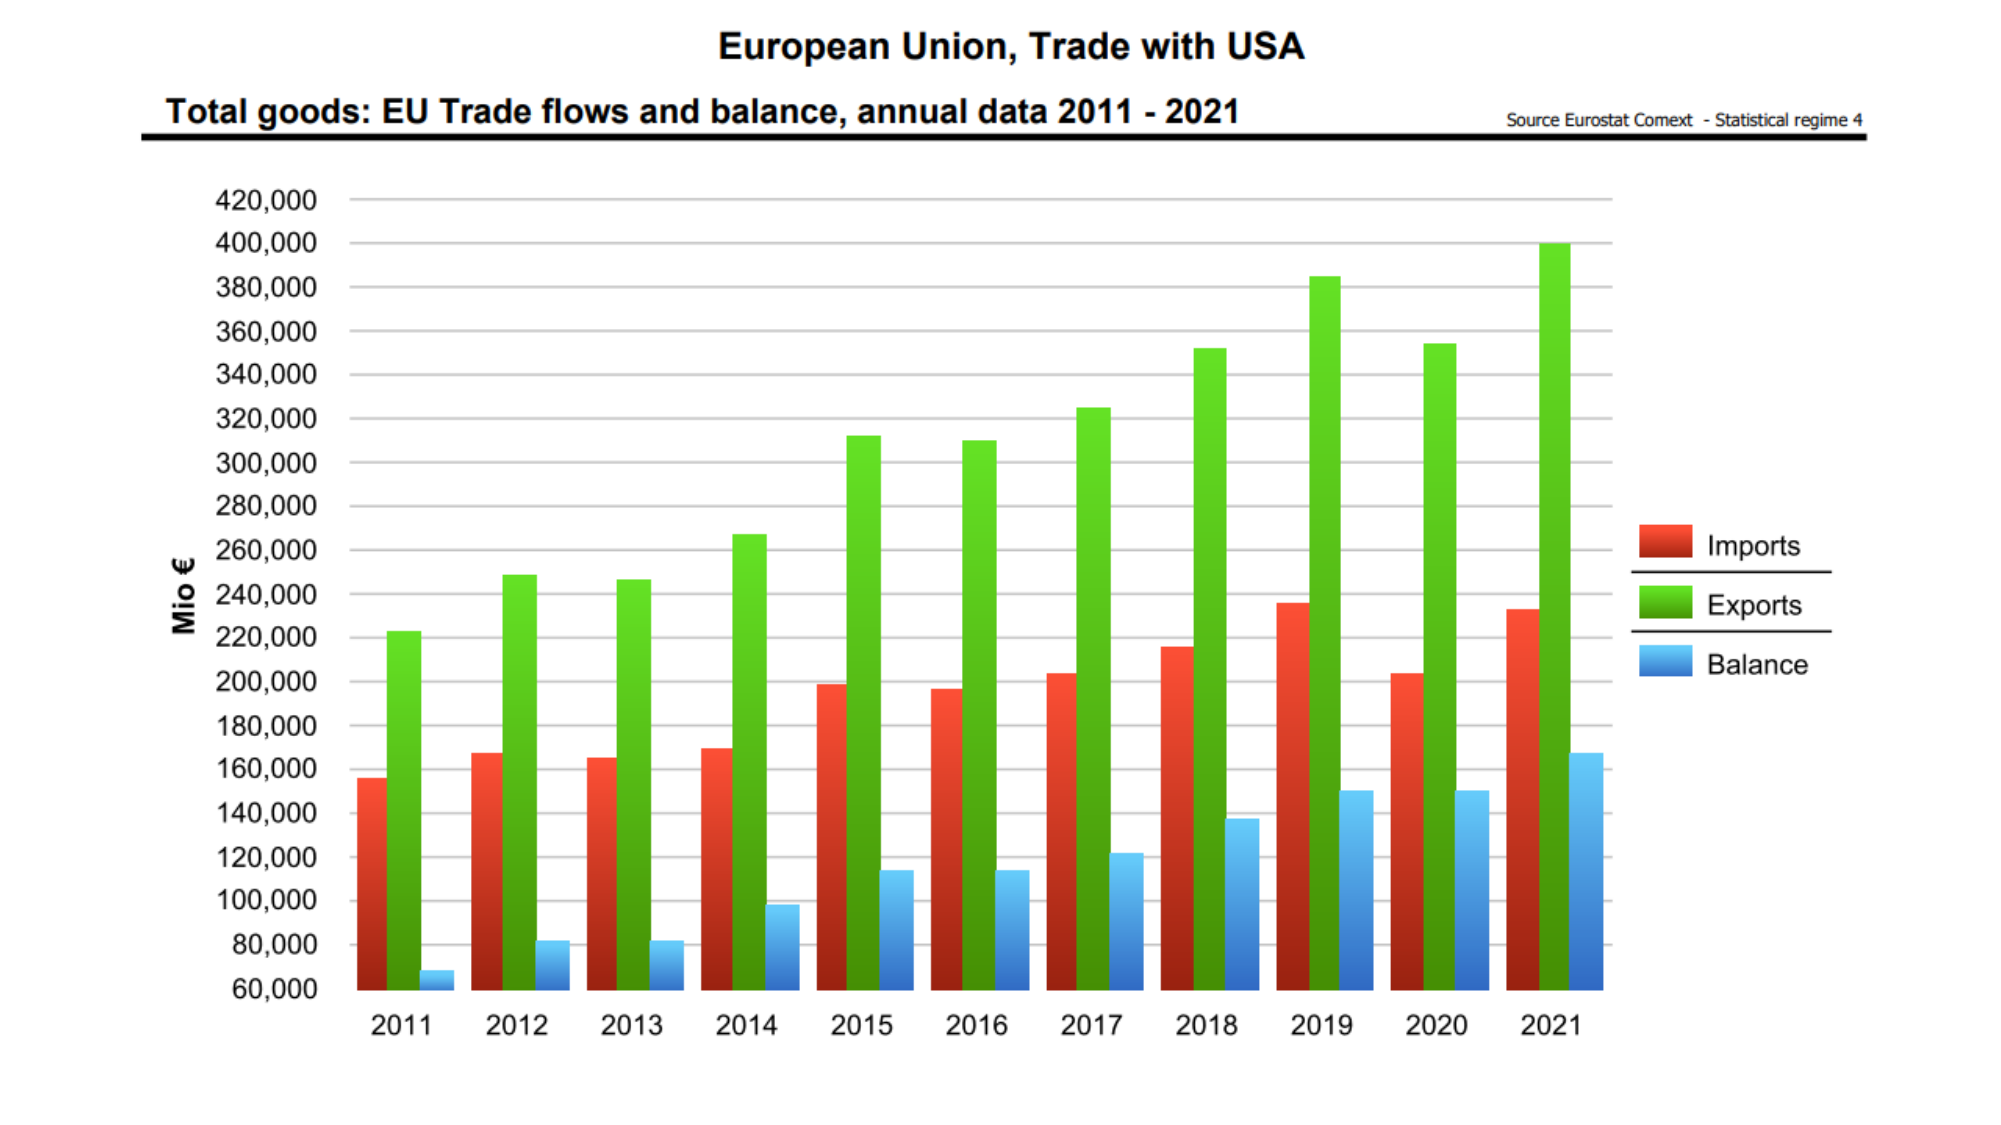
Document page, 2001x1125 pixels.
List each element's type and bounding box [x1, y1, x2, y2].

picture [126, 17, 1907, 1108]
